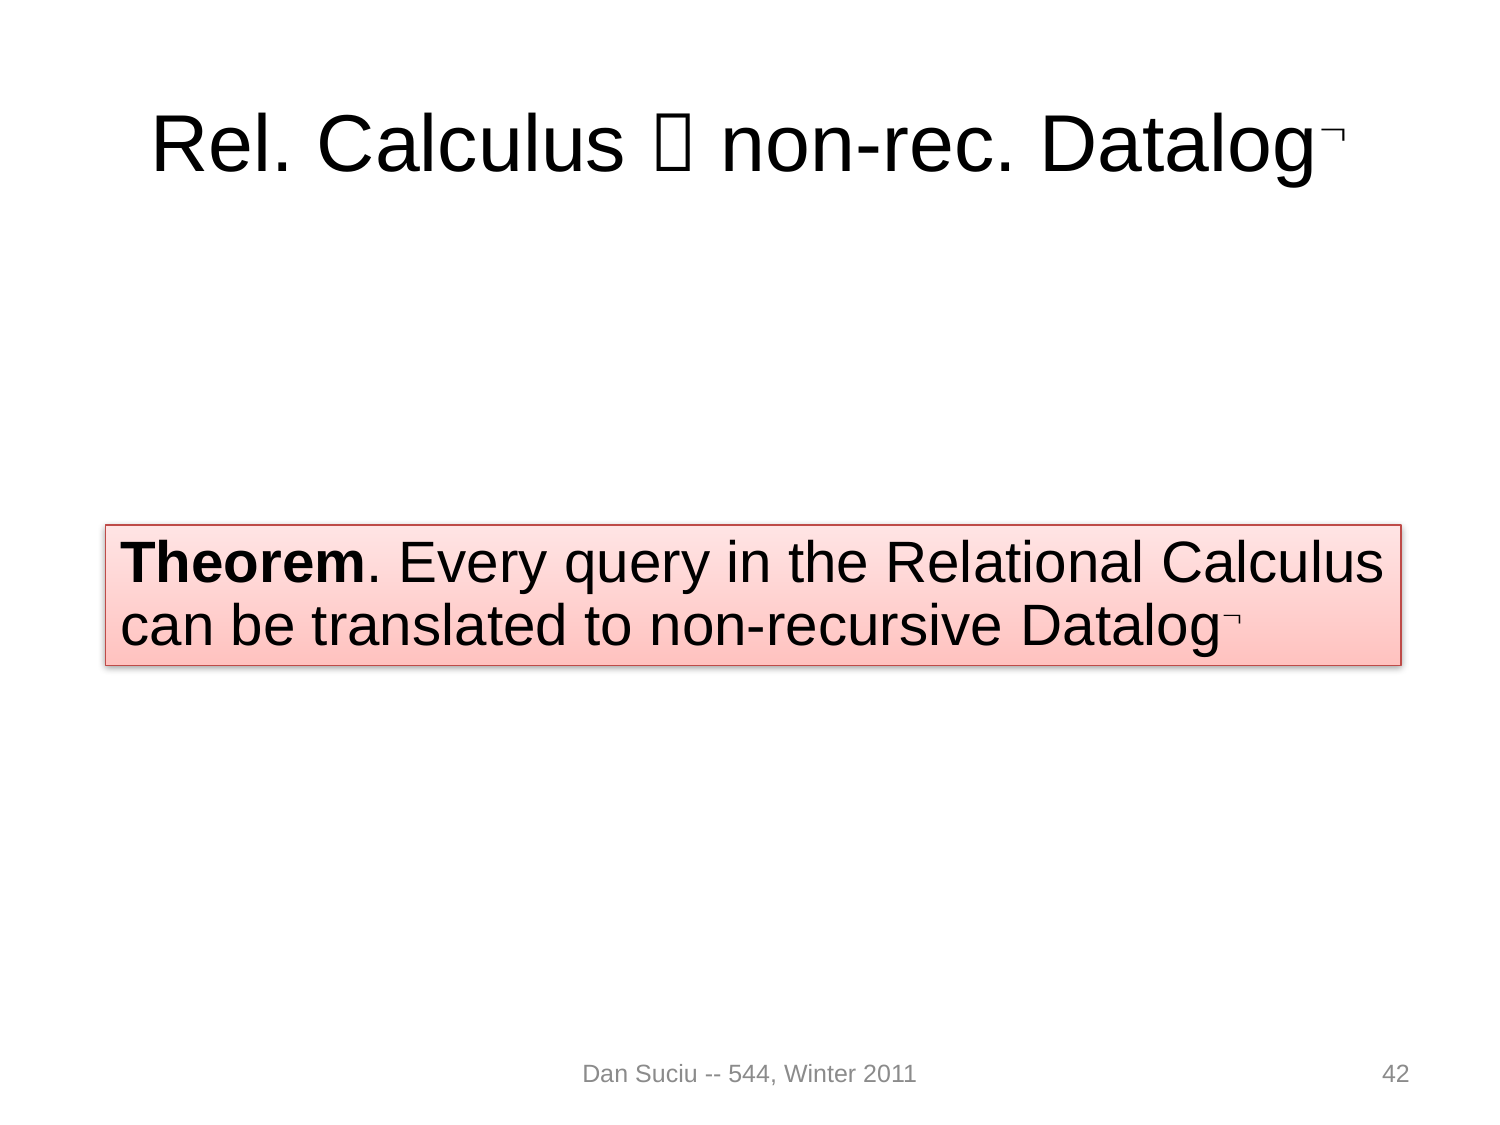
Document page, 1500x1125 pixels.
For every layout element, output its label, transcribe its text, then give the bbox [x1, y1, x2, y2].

footer Dan Suciu -- 544, Winter 2011 [512, 1042, 988, 1103]
title Rel. Calculus  non-rec. Datalog [75, 45, 1425, 233]
slide_number 42 [1074, 1042, 1425, 1103]
text_box Theorem. Every query in the Relational Calculus can be translated to non-recursive Datalog [105, 524, 1402, 666]
